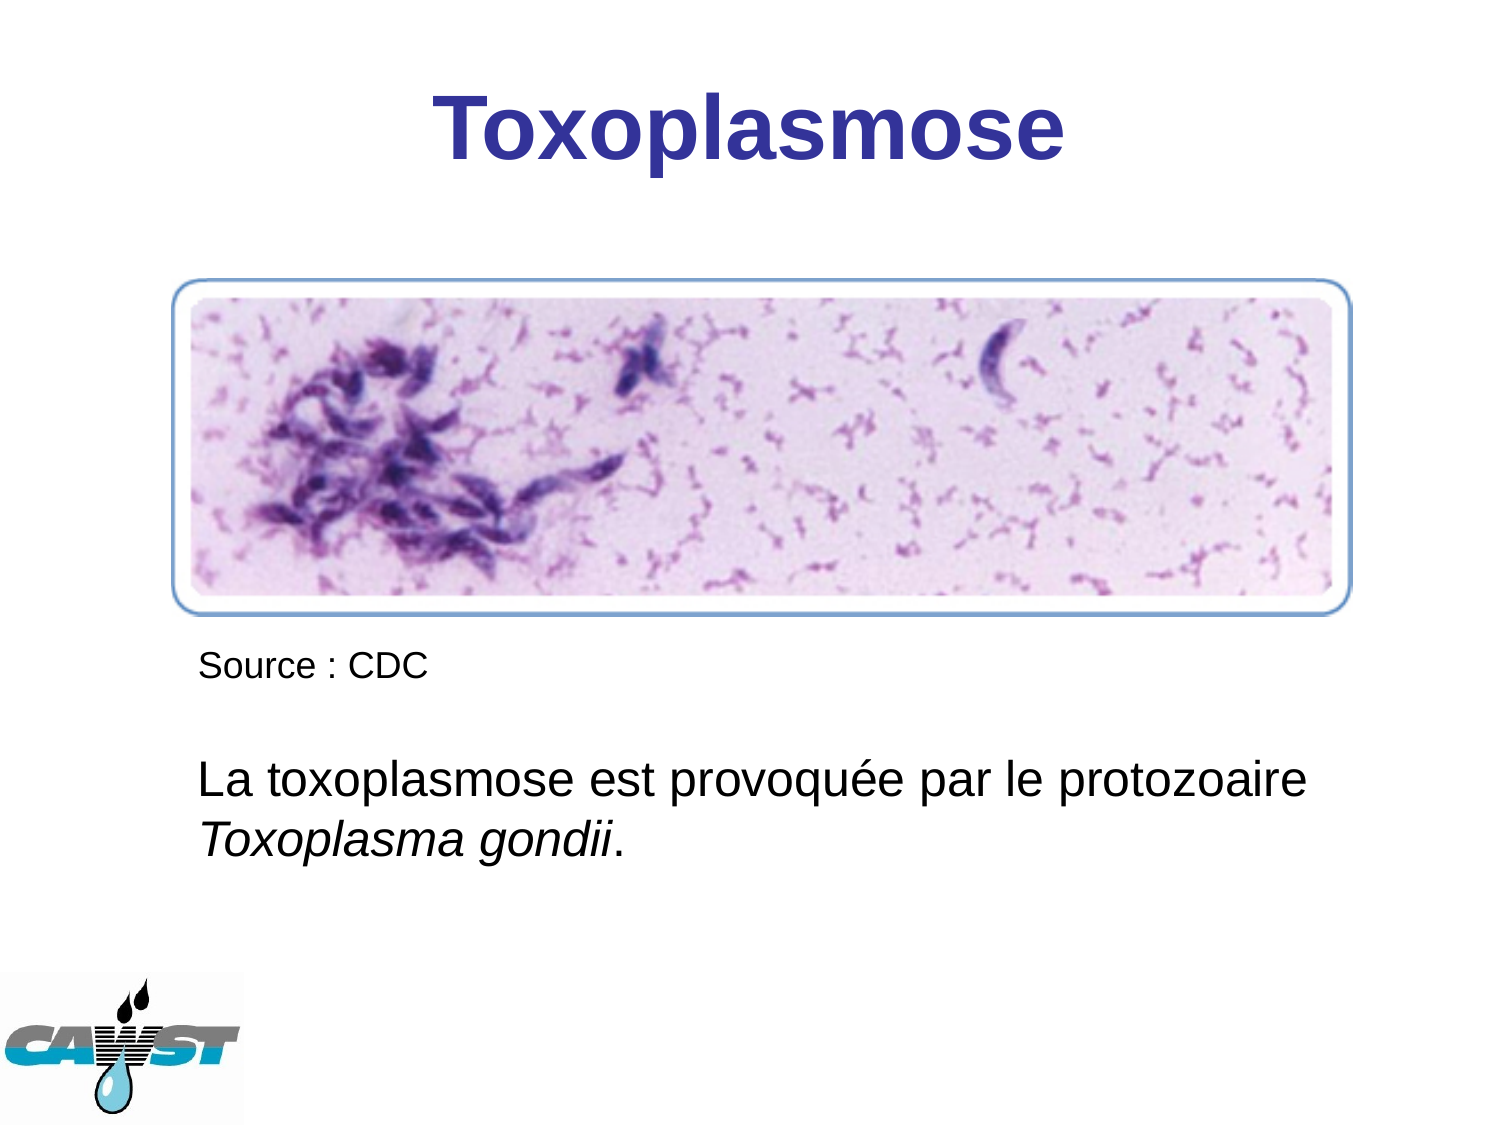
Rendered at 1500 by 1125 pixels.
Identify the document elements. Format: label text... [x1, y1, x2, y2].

text_box La toxoplasmose est provoquée par le protozoaire Toxoplasma gondii. [183, 739, 1353, 875]
text_box Source : CDC [183, 633, 958, 693]
picture [0, 972, 244, 1125]
picture [170, 278, 1353, 617]
text_box Toxoplasmose [0, 30, 1500, 216]
